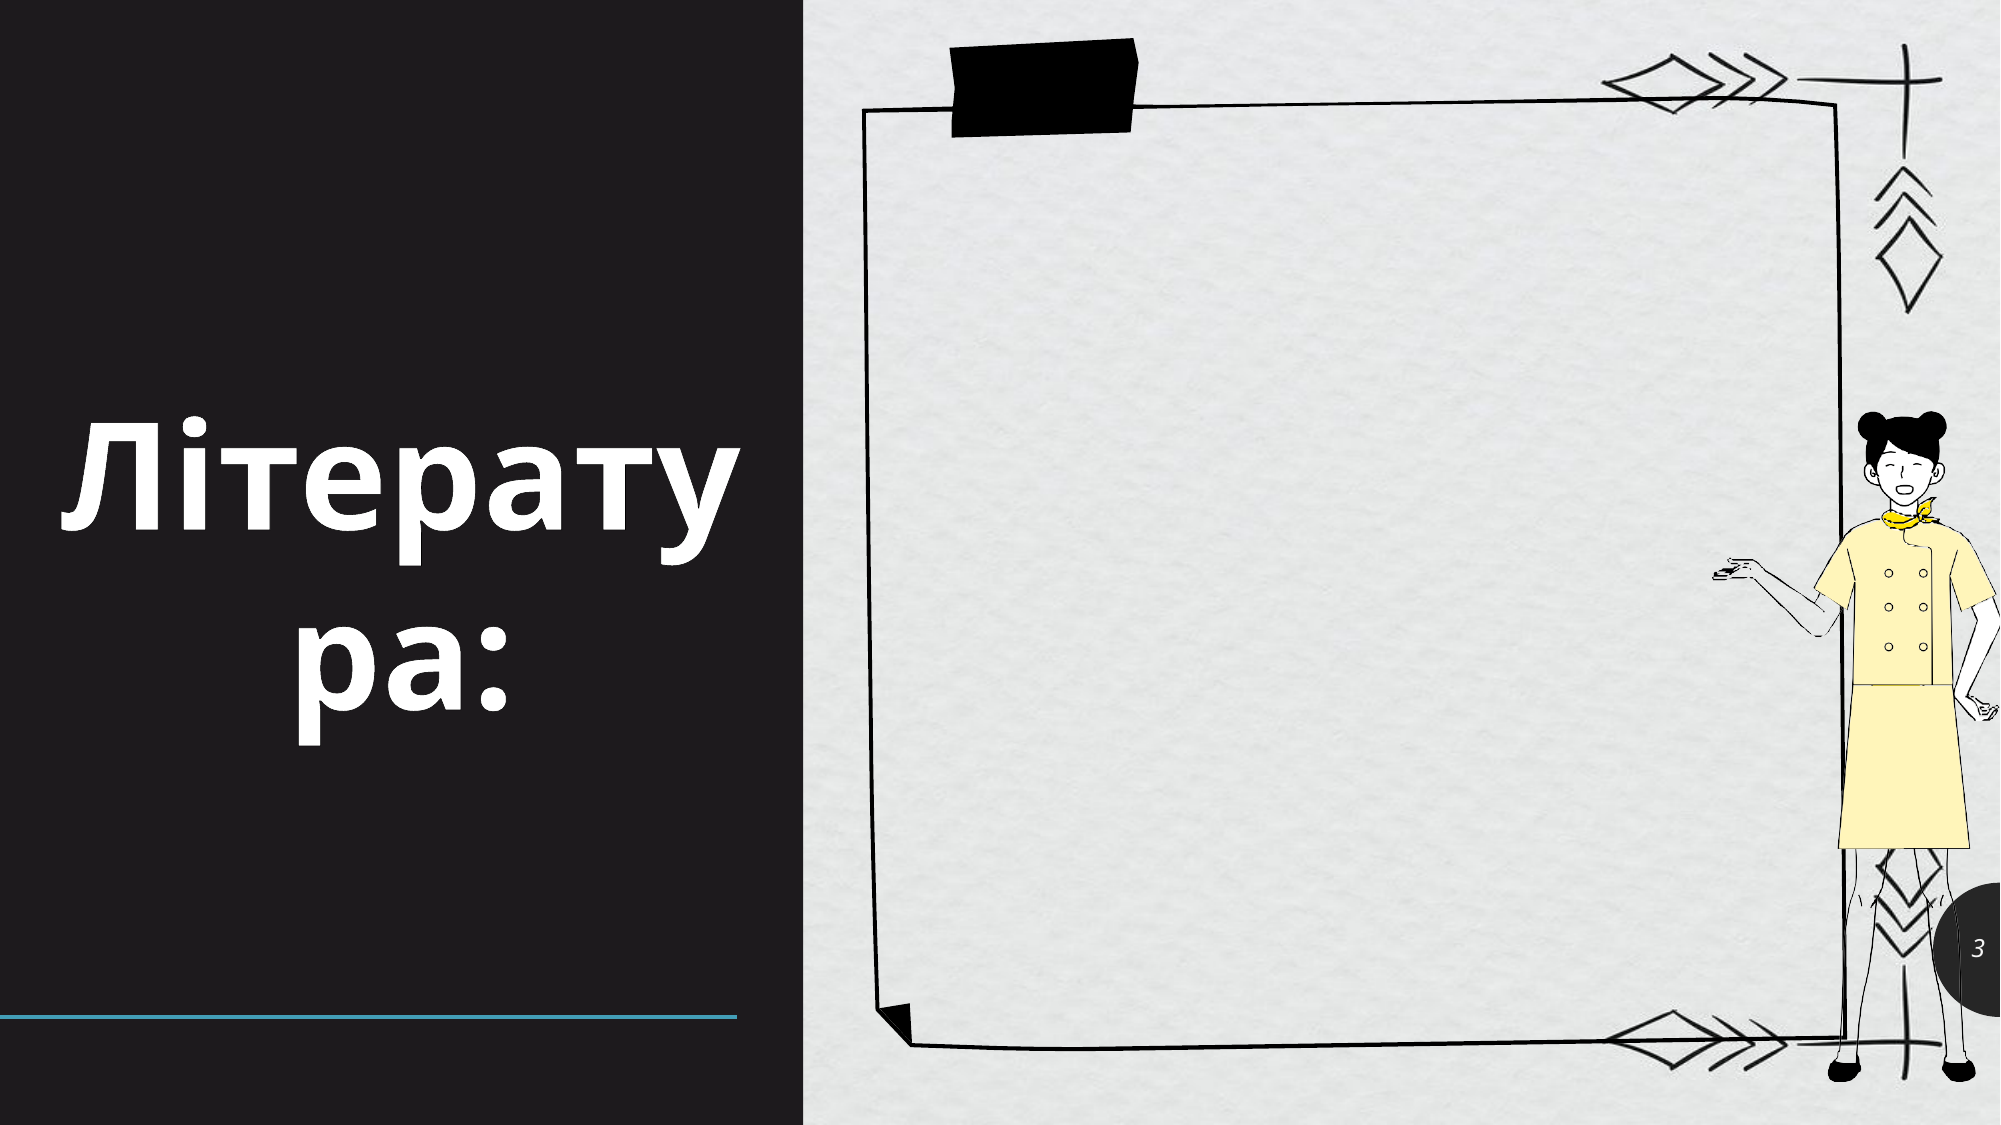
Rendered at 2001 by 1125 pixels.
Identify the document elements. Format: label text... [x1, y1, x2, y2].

picture [804, 0, 2001, 1125]
text_box [861, 38, 1843, 1052]
text_box Література: [0, 372, 802, 748]
